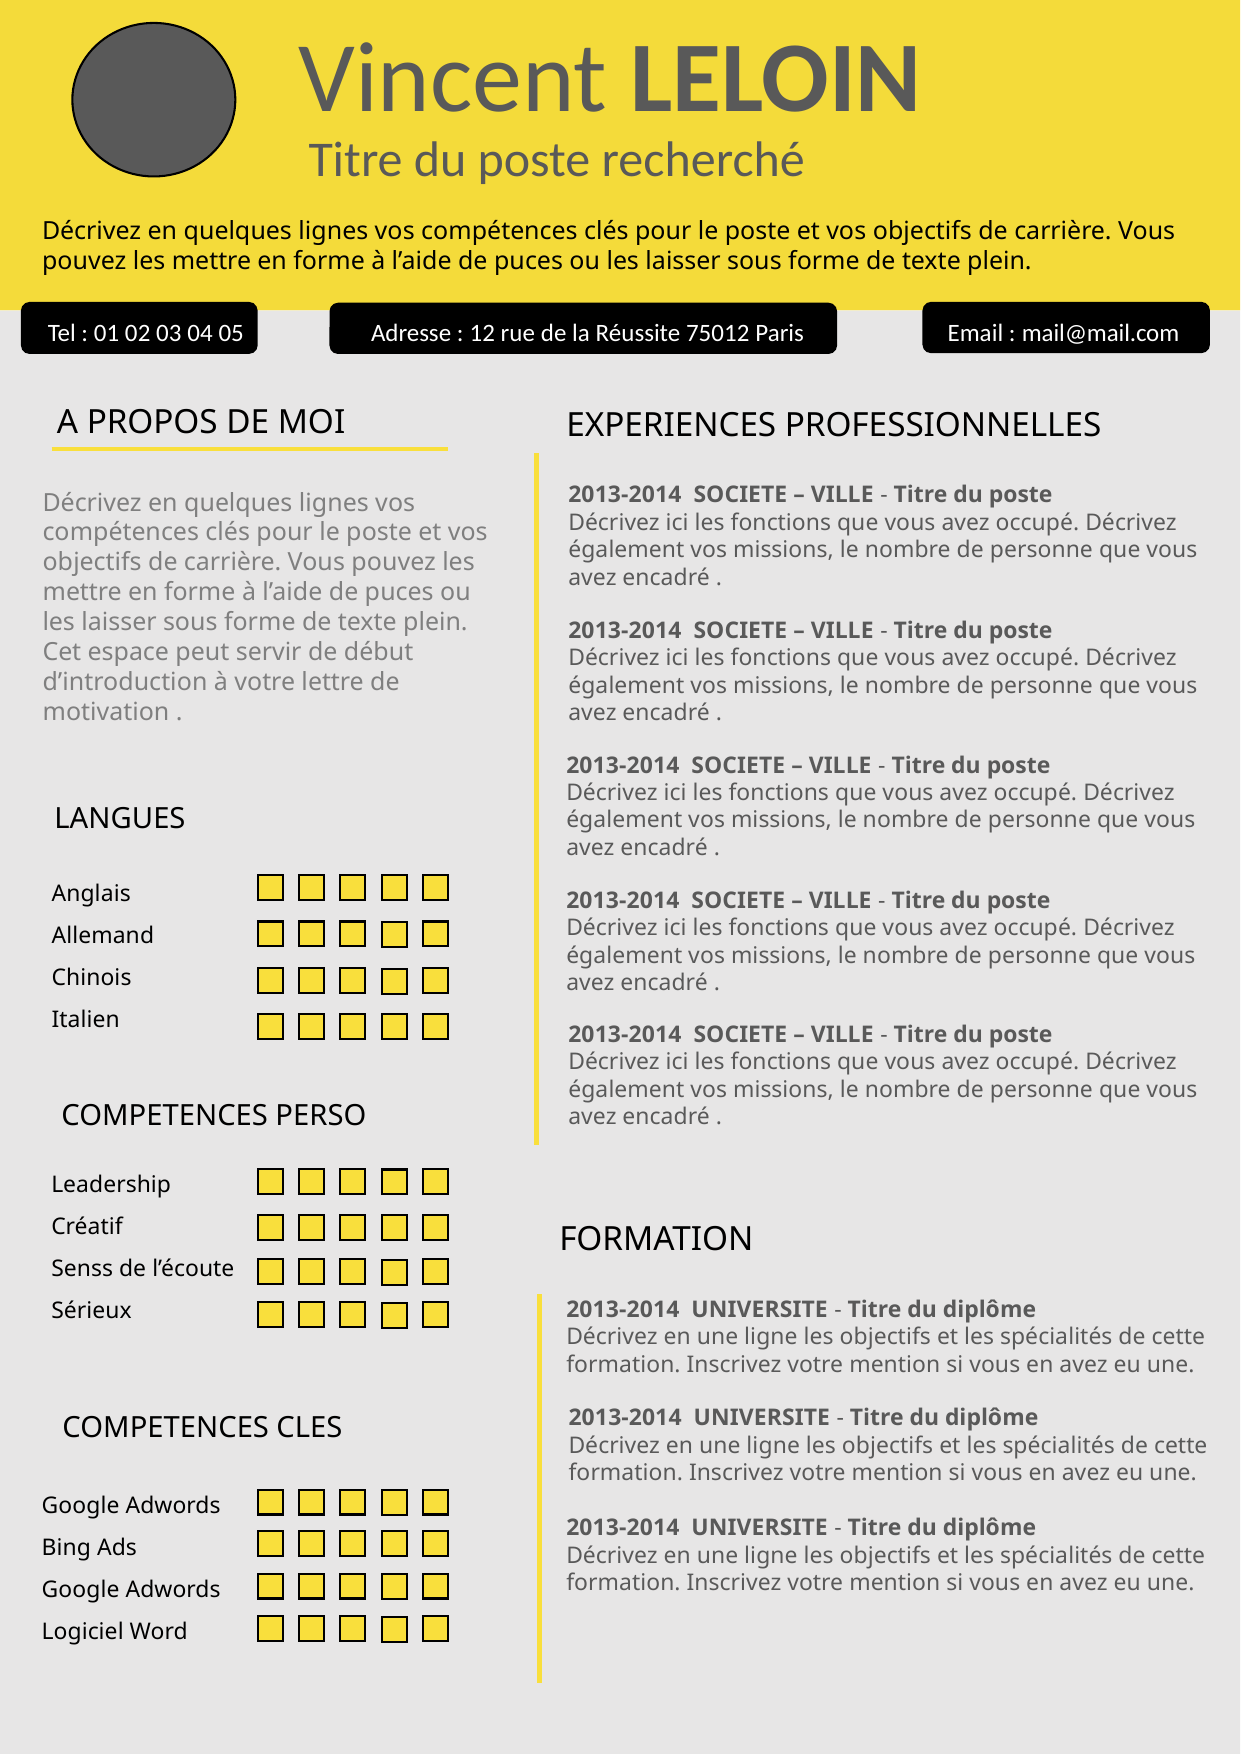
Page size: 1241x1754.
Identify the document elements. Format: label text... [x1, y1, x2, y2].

text_box [381, 1489, 408, 1516]
text_box [328, 347, 838, 356]
text_box [381, 968, 408, 995]
text_box [257, 1168, 284, 1195]
text_box [339, 1214, 366, 1241]
text_box [257, 1013, 284, 1040]
text_box 2013-2014 UNIVERSITE - Titre du diplôme Décrivez en une ligne les objectifs et les spécialités de cette formation. Inscrivez votre mention si vous en avez eu une. [566, 1294, 1208, 1377]
text_box FORMATION [544, 1210, 769, 1265]
text_box [257, 1615, 284, 1642]
text_box A PROPOS DE MOI [42, 393, 361, 448]
text_box [339, 1530, 366, 1557]
text_box [339, 920, 366, 947]
text_box [381, 1214, 408, 1241]
text_box [339, 1573, 366, 1600]
text_box [71, 21, 237, 178]
text_box 2013-2014 SOCIETE – VILLE - Titre du poste Décrivez ici les fonctions que vous avez occupé. Décrivez également vos missions, le nombre de personne que vous avez encadré . [568, 1019, 1210, 1130]
text_box [339, 1301, 366, 1328]
text_box [381, 1573, 408, 1600]
text_box [298, 1489, 325, 1516]
text_box [339, 1489, 366, 1516]
text_box [0, 0, 1241, 309]
text_box [339, 1615, 366, 1642]
text_box [381, 1302, 408, 1329]
text_box [257, 1489, 284, 1516]
text_box [298, 1530, 325, 1557]
text_box [339, 1258, 366, 1285]
text_box [298, 1573, 325, 1600]
text_box [381, 874, 408, 901]
text_box [298, 920, 325, 947]
text_box [339, 967, 366, 994]
text_box [298, 1214, 325, 1241]
text_box Décrivez en quelques lignes vos compétences clés pour le poste et vos objectifs de carrière. Vous pouvez les mettre en forme à l’aide de puces ou les laisser sous forme de texte plein. Cet espace peut servir de début d’introduction à votre lettre de motivation . [42, 485, 495, 726]
text_box [259, 1214, 284, 1241]
text_box [298, 967, 325, 994]
text_box 2013-2014 SOCIETE – VILLE - Titre du poste Décrivez ici les fonctions que vous avez occupé. Décrivez également vos missions, le nombre de personne que vous avez encadré . [568, 480, 1210, 590]
text_box 2013-2014 SOCIETE – VILLE - Titre du poste Décrivez ici les fonctions que vous avez occupé. Décrivez également vos missions, le nombre de personne que vous avez encadré . [568, 615, 1210, 726]
text_box [422, 920, 449, 947]
text_box Google Adwords Bing Ads Google Adwords Logiciel Word [41, 1490, 249, 1645]
text_box [257, 920, 284, 947]
text_box LANGUES [39, 792, 201, 842]
text_box [422, 1214, 449, 1241]
text_box Anglais Allemand Chinois Italien [51, 878, 203, 1033]
text_box Leadership Créatif Senss de l’écoute Sérieux [51, 1169, 259, 1324]
text_box [422, 1258, 449, 1285]
text_box Vincent LELOIN [283, 4, 937, 139]
text_box [339, 1168, 366, 1195]
text_box 2013-2014 SOCIETE – VILLE - Titre du poste Décrivez ici les fonctions que vous avez occupé. Décrivez également vos missions, le nombre de personne que vous avez encadré . [566, 885, 1208, 996]
text_box [298, 1168, 325, 1195]
text_box [298, 1013, 325, 1040]
text_box [422, 1530, 449, 1557]
text_box [257, 1530, 284, 1557]
text_box [298, 1615, 325, 1642]
text_box [422, 1615, 449, 1642]
text_box [257, 967, 284, 994]
text_box [381, 1013, 408, 1040]
text_box [298, 1301, 325, 1328]
text_box [381, 1168, 408, 1195]
text_box [257, 874, 284, 901]
text_box Titre du poste recherché [293, 118, 821, 194]
text_box [922, 300, 1212, 355]
text_box [381, 1616, 408, 1643]
text_box [422, 1489, 449, 1516]
text_box [298, 1258, 325, 1285]
text_box [422, 874, 449, 901]
text_box 2013-2014 UNIVERSITE - Titre du diplôme Décrivez en une ligne les objectifs et les spécialités de cette formation. Inscrivez votre mention si vous en avez eu une. [568, 1402, 1211, 1486]
text_box [381, 1259, 408, 1286]
text_box [257, 1573, 284, 1600]
text_box [339, 1013, 366, 1040]
text_box [19, 300, 259, 356]
text_box Décrivez en quelques lignes vos compétences clés pour le poste et vos objectifs de carrière. Vous pouvez les mettre en forme à l’aide de puces ou les laisser sous forme de texte plein. Tel : 01 02 03 04 05 Adresse : 12 rue de la Réussite 75012 Paris Email : mail@mail.com [42, 214, 1197, 347]
text_box [0, 309, 1241, 1754]
text_box [381, 921, 408, 948]
text_box [422, 967, 449, 994]
text_box COMPETENCES CLES [47, 1401, 358, 1452]
text_box EXPERIENCES PROFESSIONNELLES [551, 395, 1118, 451]
text_box [259, 1258, 284, 1285]
text_box [381, 1530, 408, 1557]
text_box 2013-2014 SOCIETE – VILLE - Titre du poste Décrivez ici les fonctions que vous avez occupé. Décrivez également vos missions, le nombre de personne que vous avez encadré . [566, 750, 1208, 861]
text_box [257, 1301, 284, 1328]
text_box [422, 1013, 449, 1040]
text_box [298, 874, 325, 901]
text_box [339, 874, 366, 901]
text_box COMPETENCES PERSO [46, 1089, 382, 1139]
text_box [422, 1301, 449, 1328]
text_box 2013-2014 UNIVERSITE - Titre du diplôme Décrivez en une ligne les objectifs et les spécialités de cette formation. Inscrivez votre mention si vous en avez eu une. [566, 1512, 1208, 1596]
text_box [422, 1168, 449, 1195]
